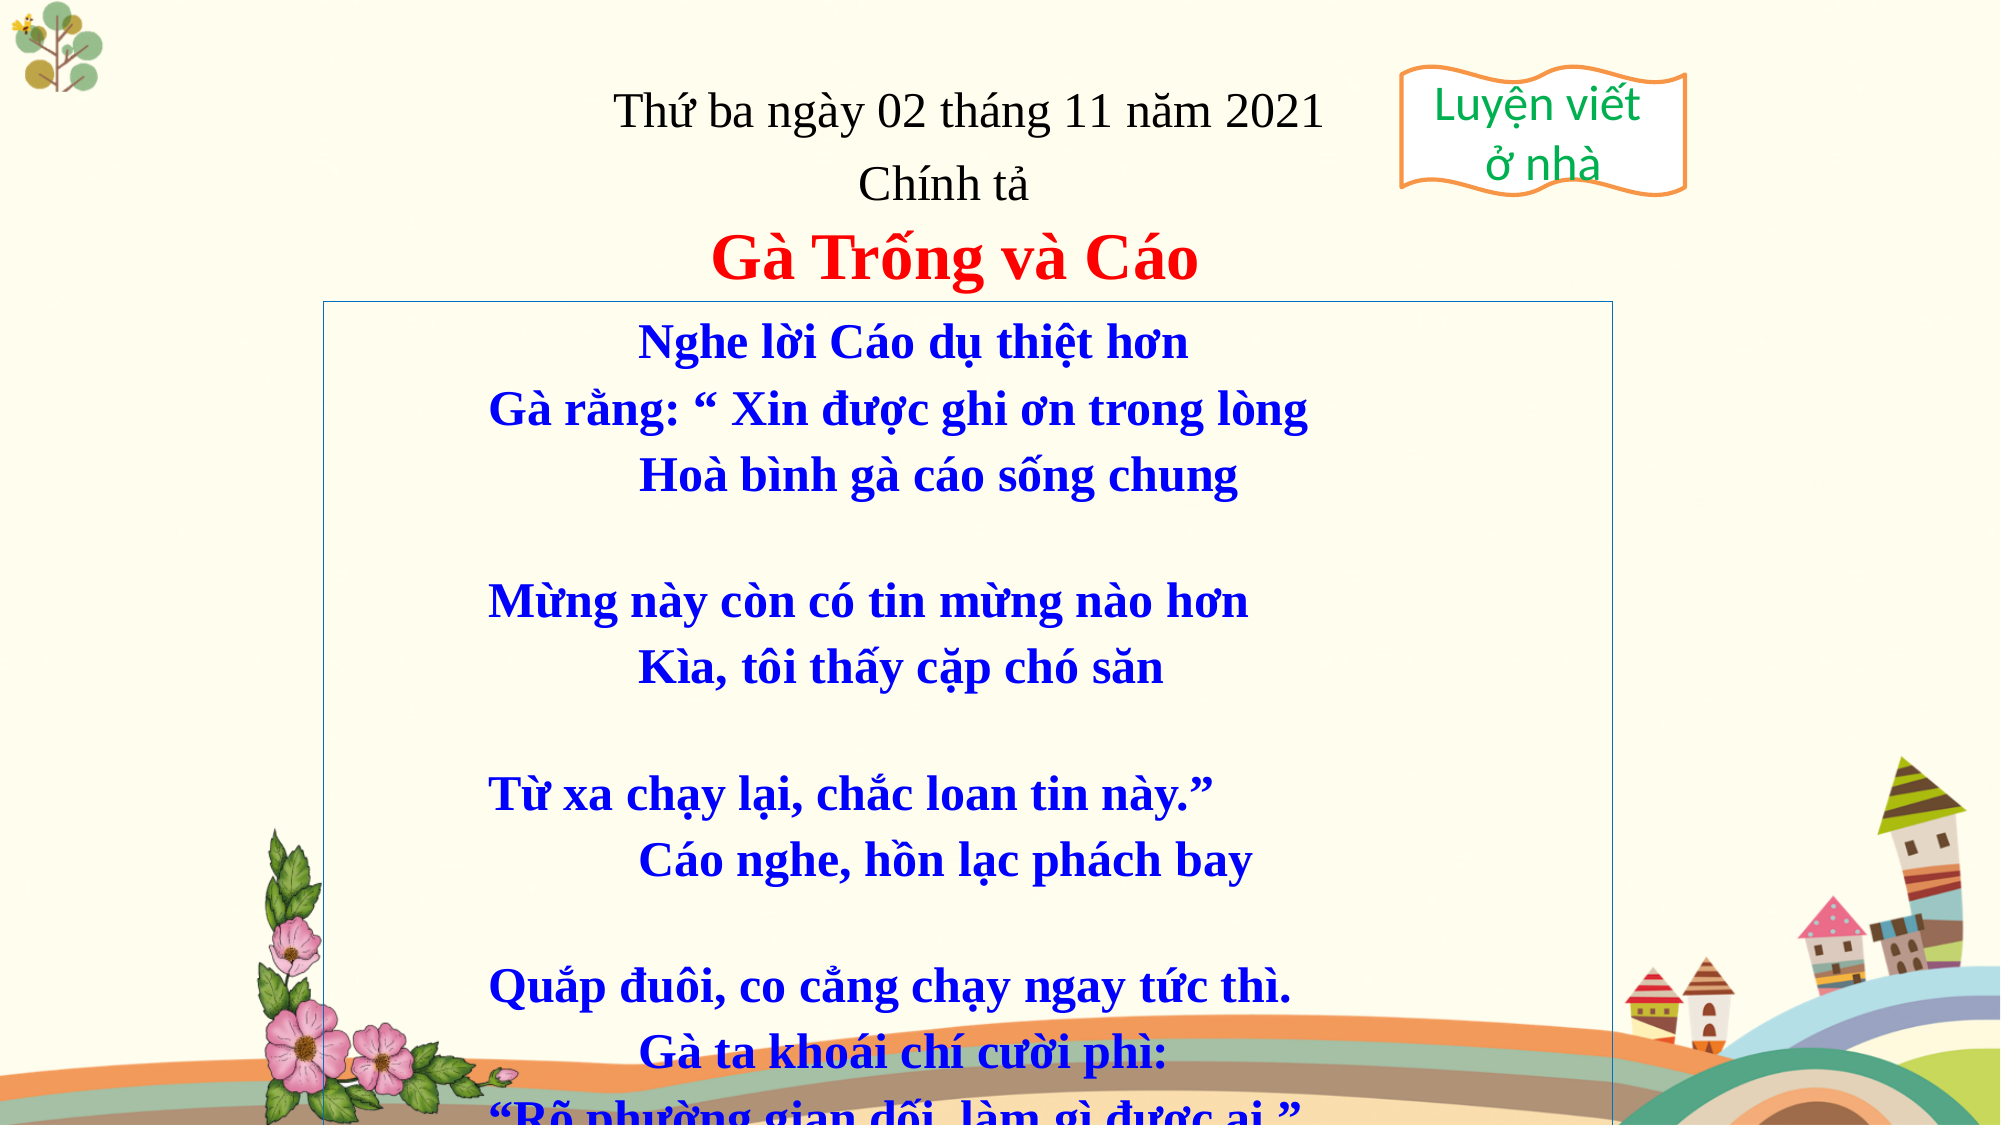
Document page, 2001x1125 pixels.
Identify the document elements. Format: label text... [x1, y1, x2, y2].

text_box Gà Trống và Cáo [574, 205, 1337, 301]
text_box Luyện viết ở nhà [1399, 64, 1688, 198]
text_box Thứ ba ngày 02 tháng 11 năm 2021 [598, 69, 1405, 145]
text_box Nghe lời Cáo dụ thiệt hơn Gà rằng: “ Xin được ghi ơn trong lòng Hoà bình gà cáo sống chung Mừng này còn có tin mừng nào hơn Kìa, tôi thấy cặp chó săn Từ xa chạy lại, chắc loan tin này.” Cáo nghe, hồn lạc phách bay Quắp đuôi, co cẳng chạy ngay tức thì. Gà ta khoái chí cười phì: “Rõ phường gian dối, làm gì được ai.” La Phông - ten [323, 301, 1613, 1125]
text_box Chính tả [844, 145, 1067, 219]
picture [0, 0, 2001, 1125]
